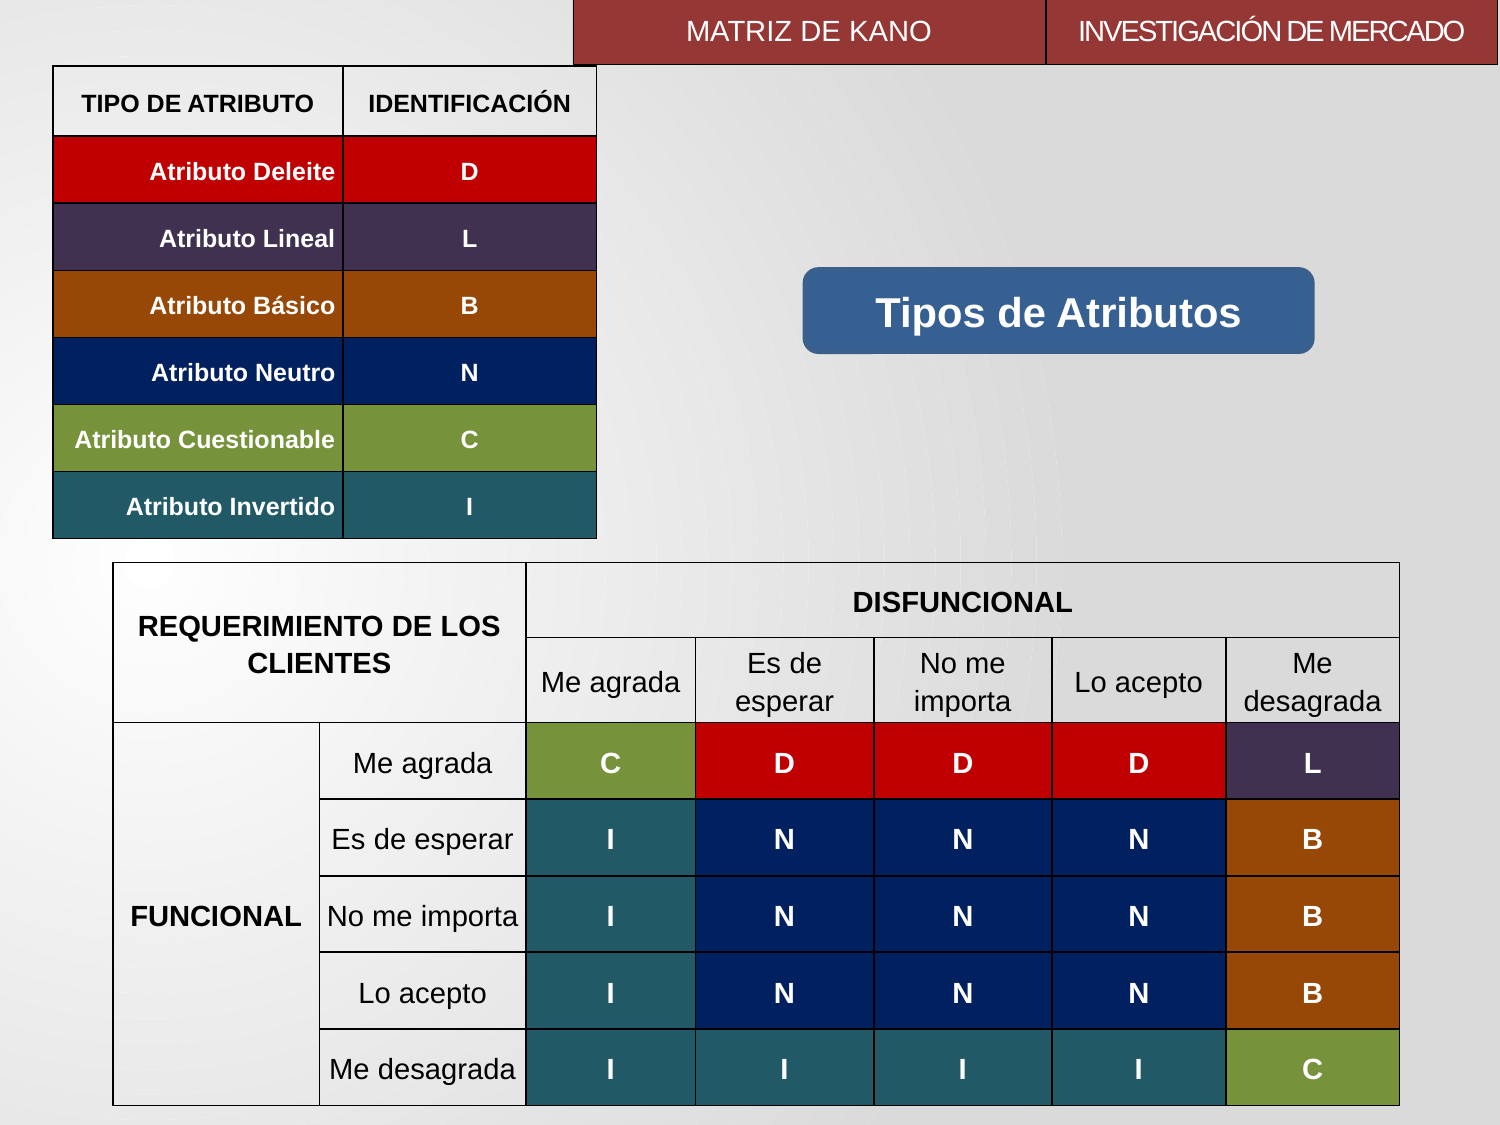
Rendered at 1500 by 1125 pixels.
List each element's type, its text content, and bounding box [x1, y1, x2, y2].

table_cell C [527, 723, 695, 798]
table_cell N [1053, 953, 1225, 1028]
text_box MATRIZ DE KANO [572, 0, 1046, 65]
table_cell Me desagrada [320, 1030, 525, 1105]
table_cell D [875, 723, 1051, 798]
table_cell B [1227, 953, 1399, 1028]
table_cell D [1053, 723, 1225, 798]
table_cell I [527, 1030, 695, 1105]
title INVESTIGACIÓN DE MERCADO [1046, 0, 1498, 65]
table_cell I [696, 1030, 873, 1105]
table_cell C [344, 405, 596, 471]
table_cell D [344, 137, 596, 202]
table_cell C [1227, 1030, 1399, 1105]
table_cell N [344, 338, 596, 404]
table_cell Atributo Deleite [54, 137, 342, 202]
table_cell I [527, 877, 695, 951]
table_cell Atributo Cuestionable [54, 405, 342, 471]
table_cell B [1227, 877, 1399, 951]
table_cell L [1227, 723, 1399, 798]
table_cell I [527, 800, 695, 875]
table_cell N [1053, 877, 1225, 951]
table_cell I [1053, 1030, 1225, 1105]
table_cell B [344, 271, 596, 337]
table_cell N [875, 800, 1051, 875]
table_cell Lo acepto [1053, 638, 1225, 722]
text_box Tipos de Atributos [802, 267, 1315, 355]
table_header TIPO DE ATRIBUTO [54, 67, 342, 135]
table_cell No me importa [875, 638, 1051, 722]
table_cell No me importa [320, 877, 525, 951]
table_cell Atributo Básico [54, 271, 342, 337]
table_cell Atributo Lineal [54, 204, 342, 270]
table_cell Me desagrada [1227, 638, 1399, 722]
table_cell Atributo Invertido [54, 472, 342, 538]
table_cell N [696, 877, 873, 951]
table_cell Es de esperar [320, 800, 525, 875]
table_cell I [344, 472, 596, 538]
table_cell B [1227, 800, 1399, 875]
table_cell Atributo Neutro [54, 338, 342, 404]
table_cell D [696, 723, 873, 798]
table_cell Me agrada [320, 723, 525, 798]
table_header DISFUNCIONAL [527, 563, 1399, 637]
table_cell Es de esperar [696, 638, 873, 722]
table_cell FUNCIONAL [114, 723, 319, 1105]
table_cell N [875, 953, 1051, 1028]
table_cell I [527, 953, 695, 1028]
table_header IDENTIFICACIÓN [344, 67, 596, 135]
table_cell Me agrada [527, 638, 695, 722]
table_cell I [875, 1030, 1051, 1105]
table_header REQUERIMIENTO DE LOS CLIENTES [114, 563, 525, 722]
table_cell N [875, 877, 1051, 951]
table_cell N [696, 800, 873, 875]
table_cell N [1053, 800, 1225, 875]
table_cell L [344, 204, 596, 270]
table_cell N [696, 953, 873, 1028]
table_cell Lo acepto [320, 953, 525, 1028]
